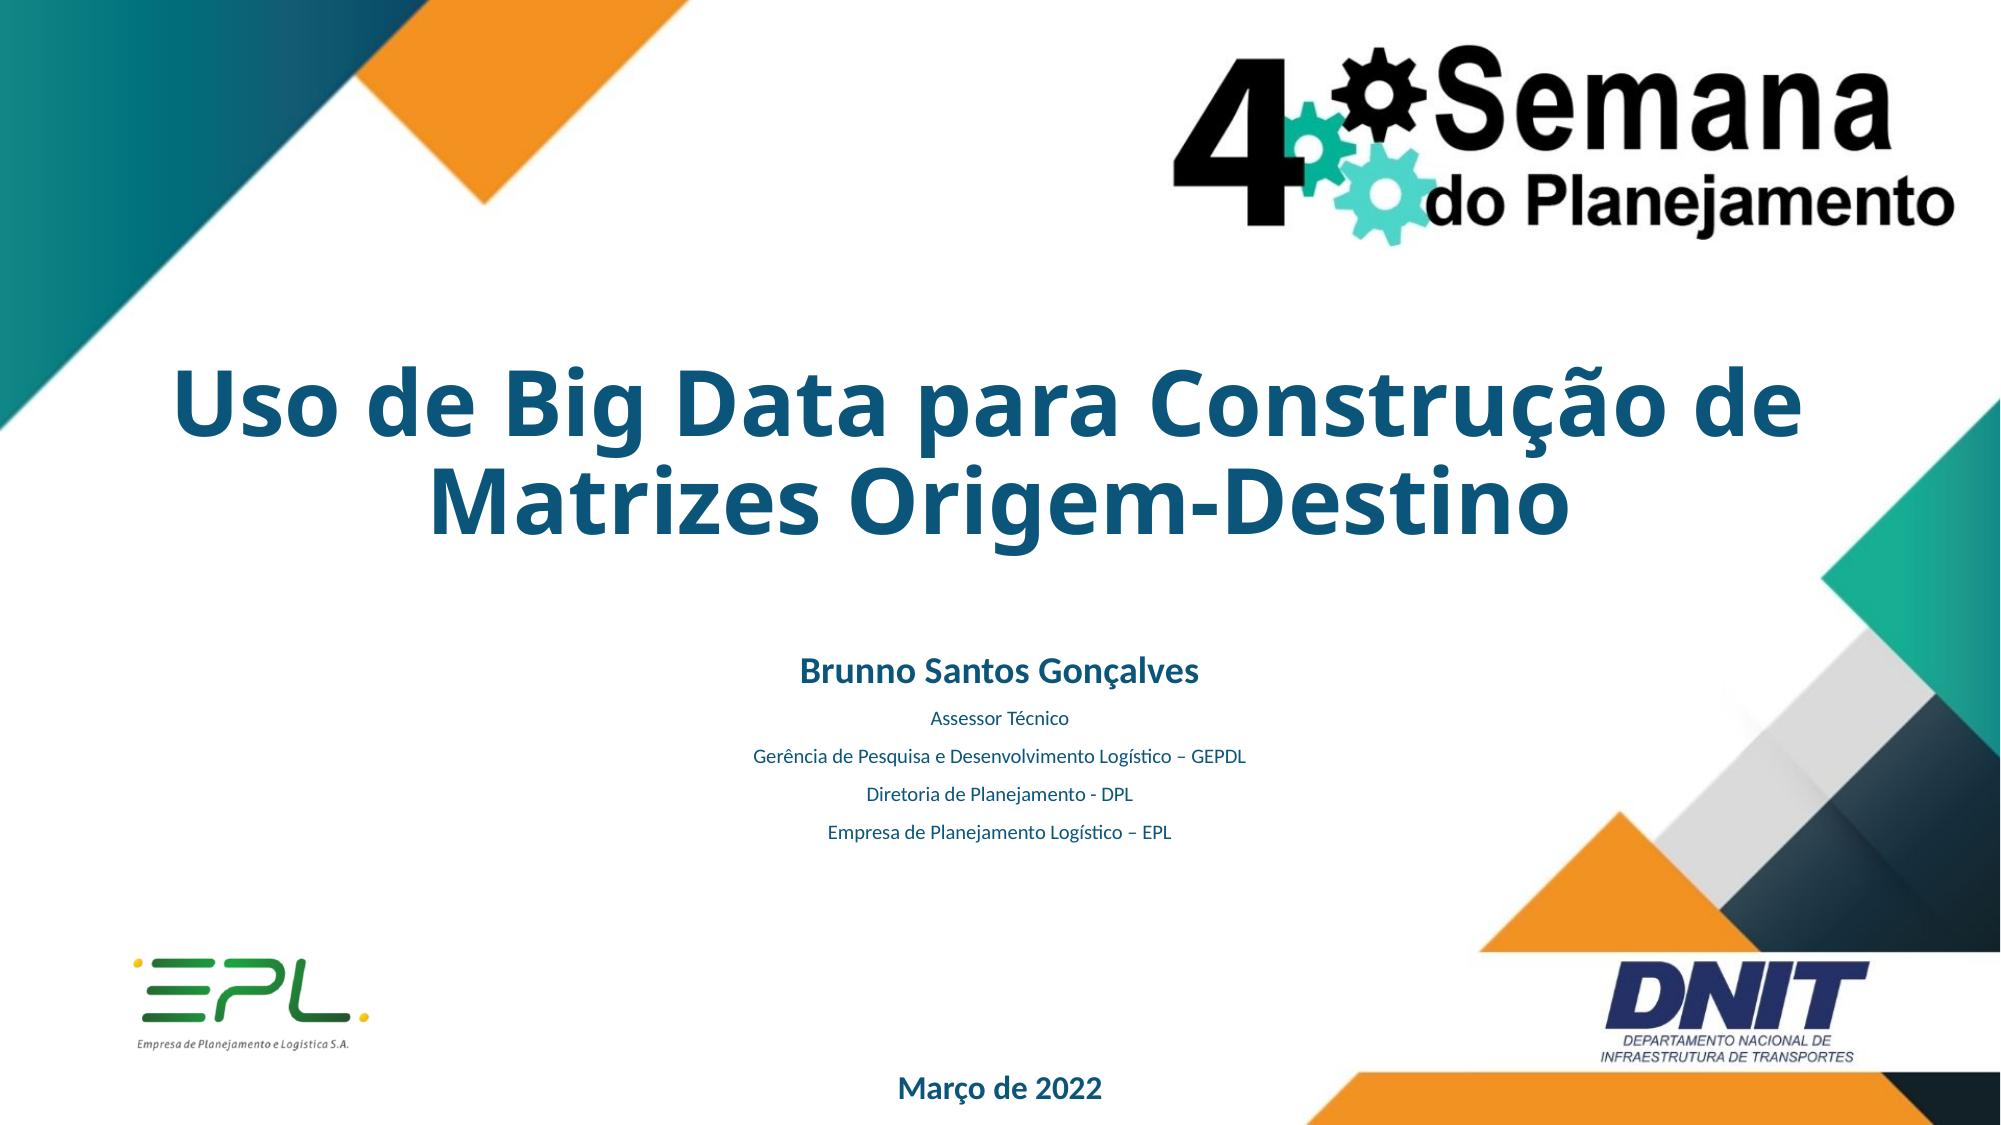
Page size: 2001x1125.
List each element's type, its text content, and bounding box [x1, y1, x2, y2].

subtitle Brunno Santos Gonçalves Assessor Técnico Gerência de Pesquisa e Desenvolvimento Logístico – GEPDL Diretoria de Planejamento - DPL Empresa de Planejamento Logístico – EPL [0, 582, 2000, 854]
text_box Março de 2022 [0, 982, 2000, 1125]
title Uso de Big Data para Construção de Matrizes Origem-Destino [0, 170, 2000, 563]
picture [0, 0, 2001, 1125]
